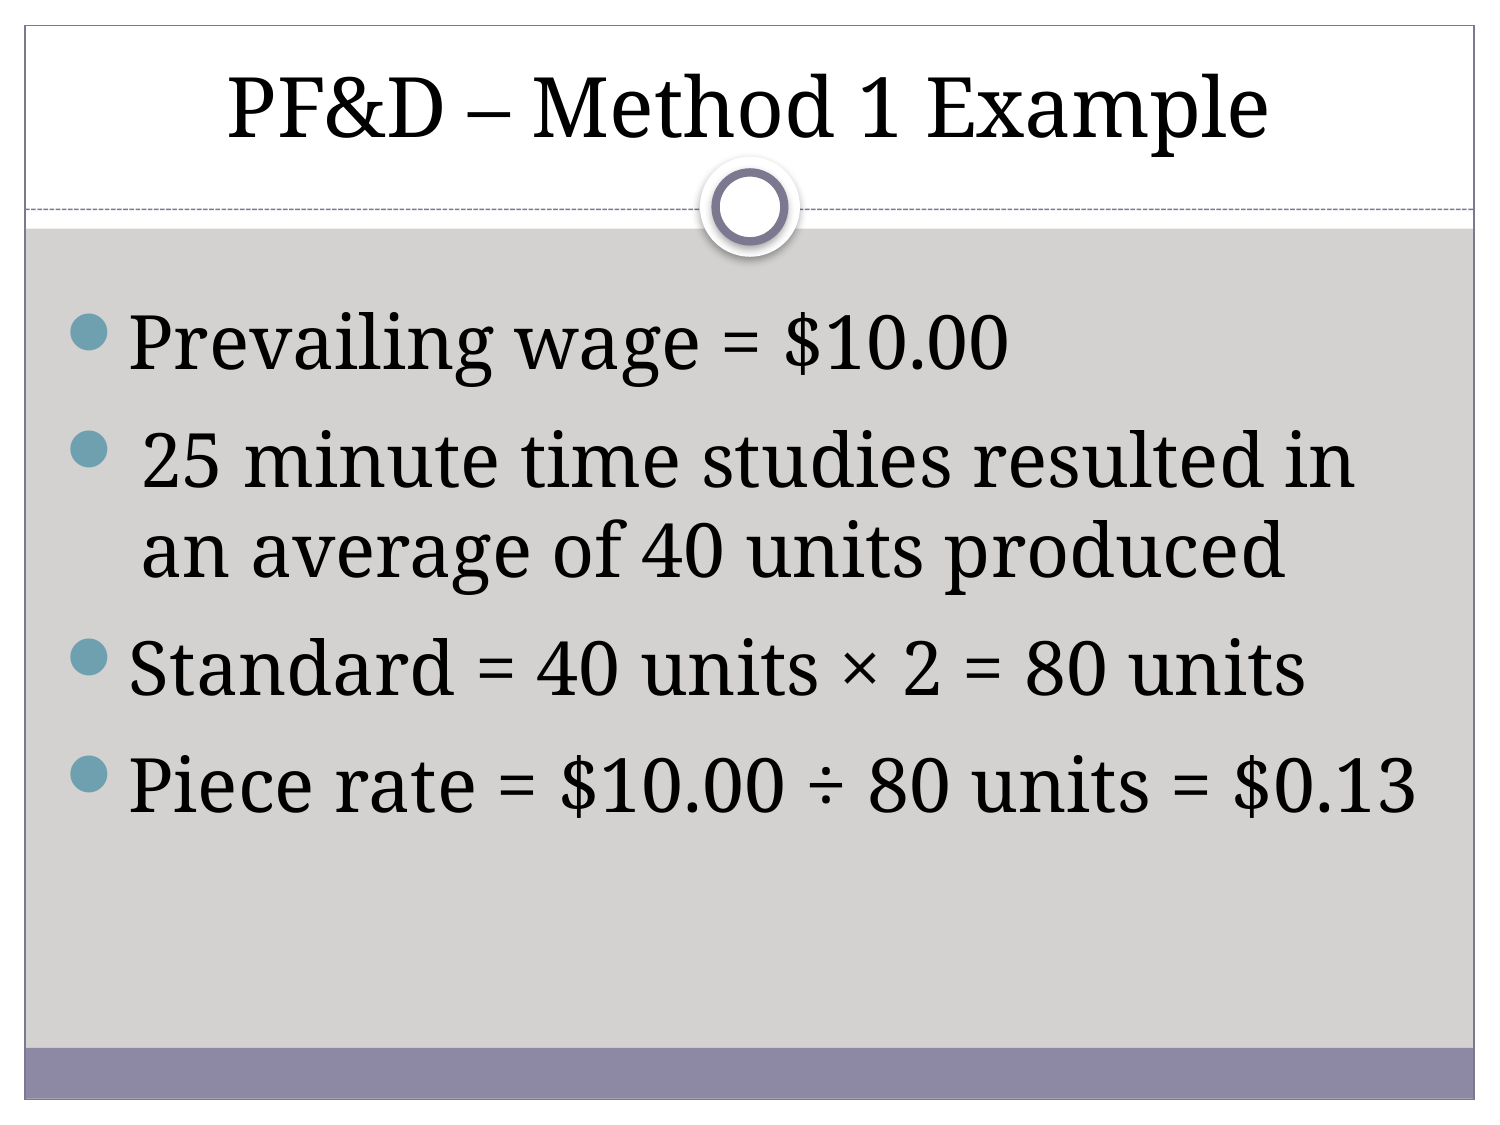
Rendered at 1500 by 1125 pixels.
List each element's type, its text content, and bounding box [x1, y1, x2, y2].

title PF&D – Method 1 Example [49, 37, 1450, 163]
list Prevailing wage = $10.00 25 minute time studies resulted in an average of 40 units produced Standard = 40 units × 2 = 80 units Piece rate = $10.00 ÷ 80 units = $0.13 [49, 287, 1446, 1038]
footer [50, 1051, 638, 1112]
